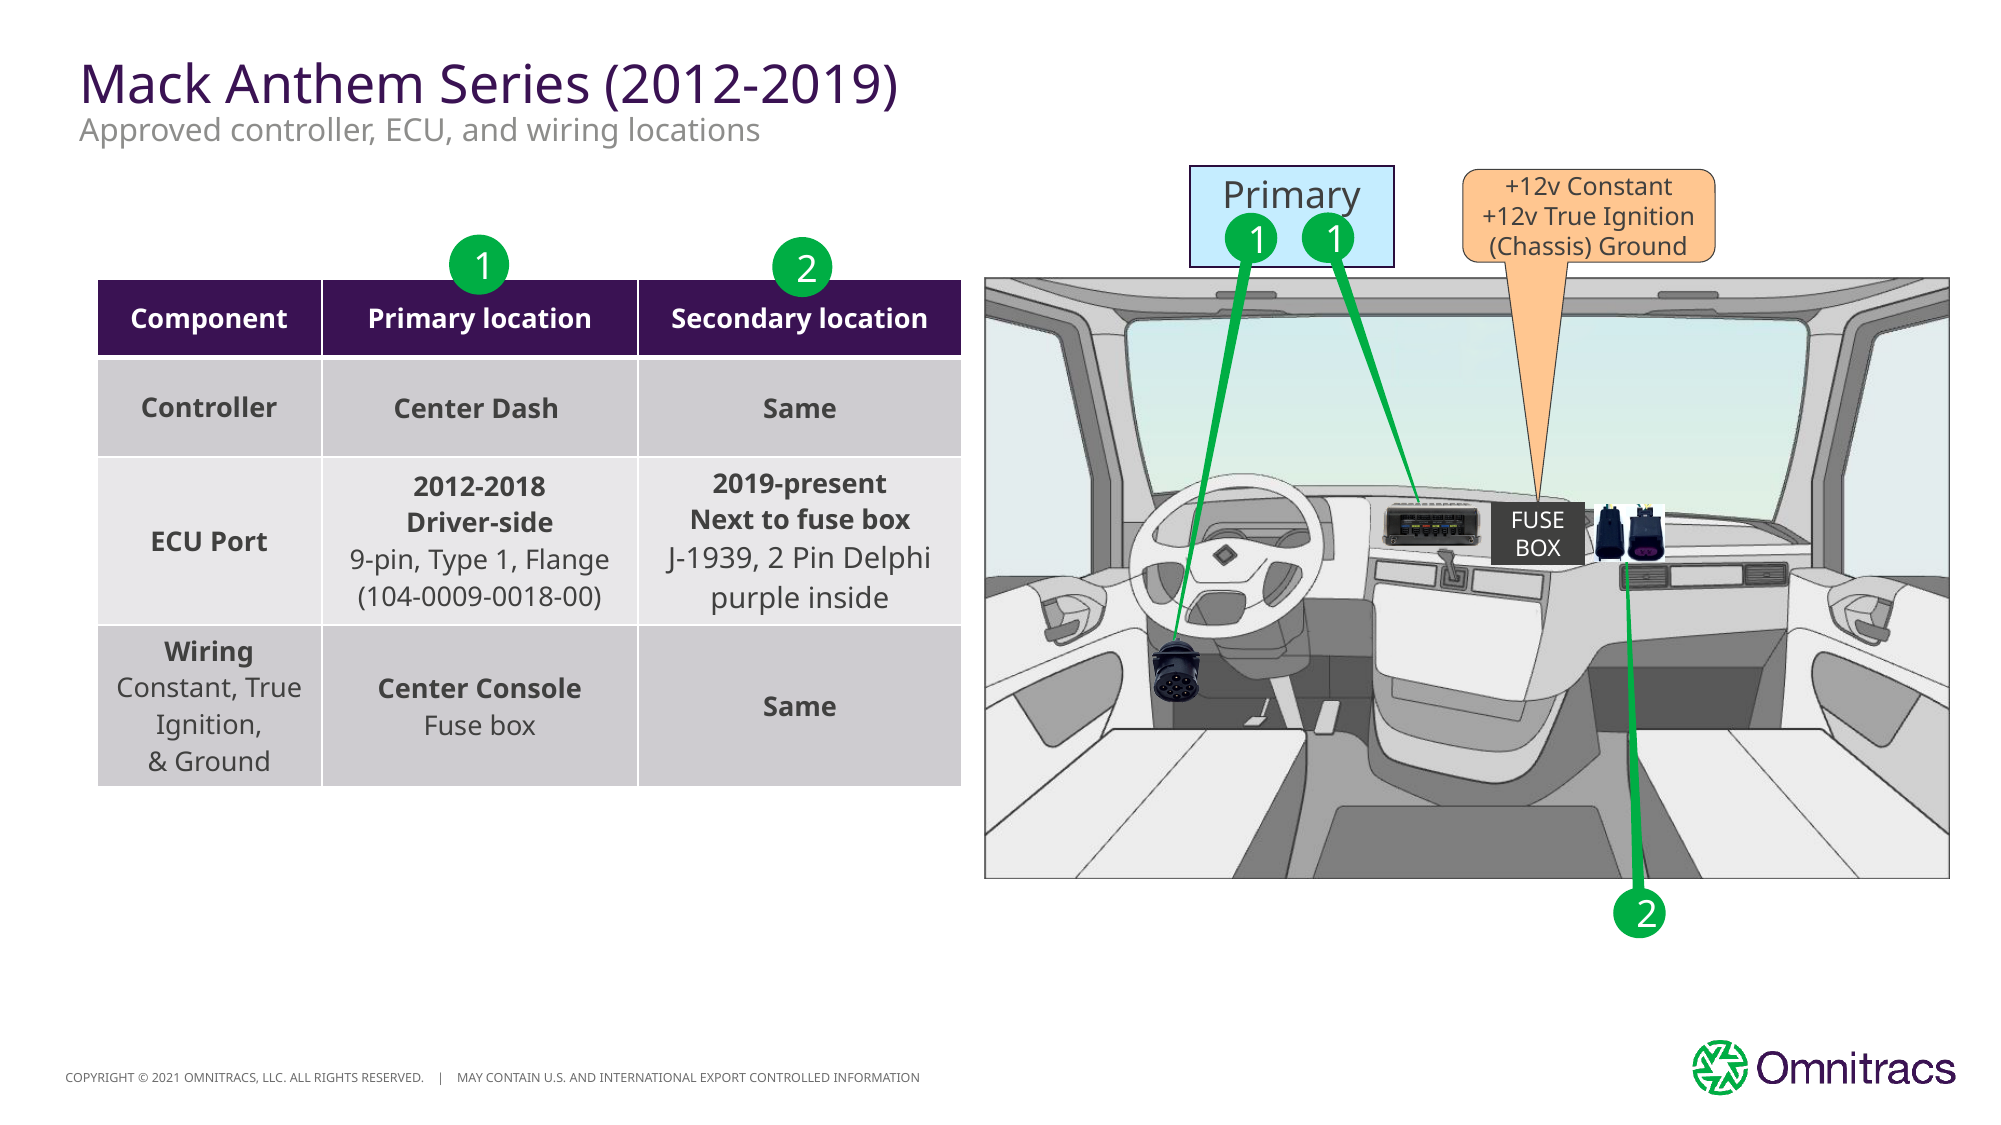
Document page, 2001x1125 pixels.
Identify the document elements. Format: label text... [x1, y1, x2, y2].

text_box Mack Anthem Series (2012-2019) Approved controller, ECU, and wiring locations [64, 49, 922, 172]
table_header Primary location [323, 280, 637, 355]
text_box 1 [1224, 212, 1278, 277]
table_cell Wiring Constant, True Ignition, & Ground [98, 626, 321, 786]
picture [984, 277, 1950, 879]
table_cell ECU Port [98, 458, 321, 624]
table_cell Same [639, 626, 961, 786]
text_box 2 [1613, 879, 1666, 939]
picture [1680, 1027, 1964, 1108]
table_cell 2012-2018 Driver-side 9-pin, Type 1, Flange (104-0009-0018-00) [323, 458, 637, 624]
table_header Secondary location [639, 280, 961, 355]
table_cell Same [639, 360, 961, 456]
table_header Component [98, 280, 321, 355]
text_box 1 [1301, 212, 1355, 277]
table_cell Controller [98, 360, 321, 456]
text_box +12v Constant +12v True Ignition (Chassis) Ground [1461, 168, 1717, 277]
text_box 1 [449, 234, 510, 295]
text_box 2 [772, 237, 833, 298]
table_cell 2019-present Next to fuse box J-1939, 2 Pin Delphi purple inside [639, 458, 961, 624]
table_cell Center Console Fuse box [323, 626, 637, 786]
table_cell Center Dash [323, 360, 637, 456]
text_box Primary [1189, 165, 1395, 268]
